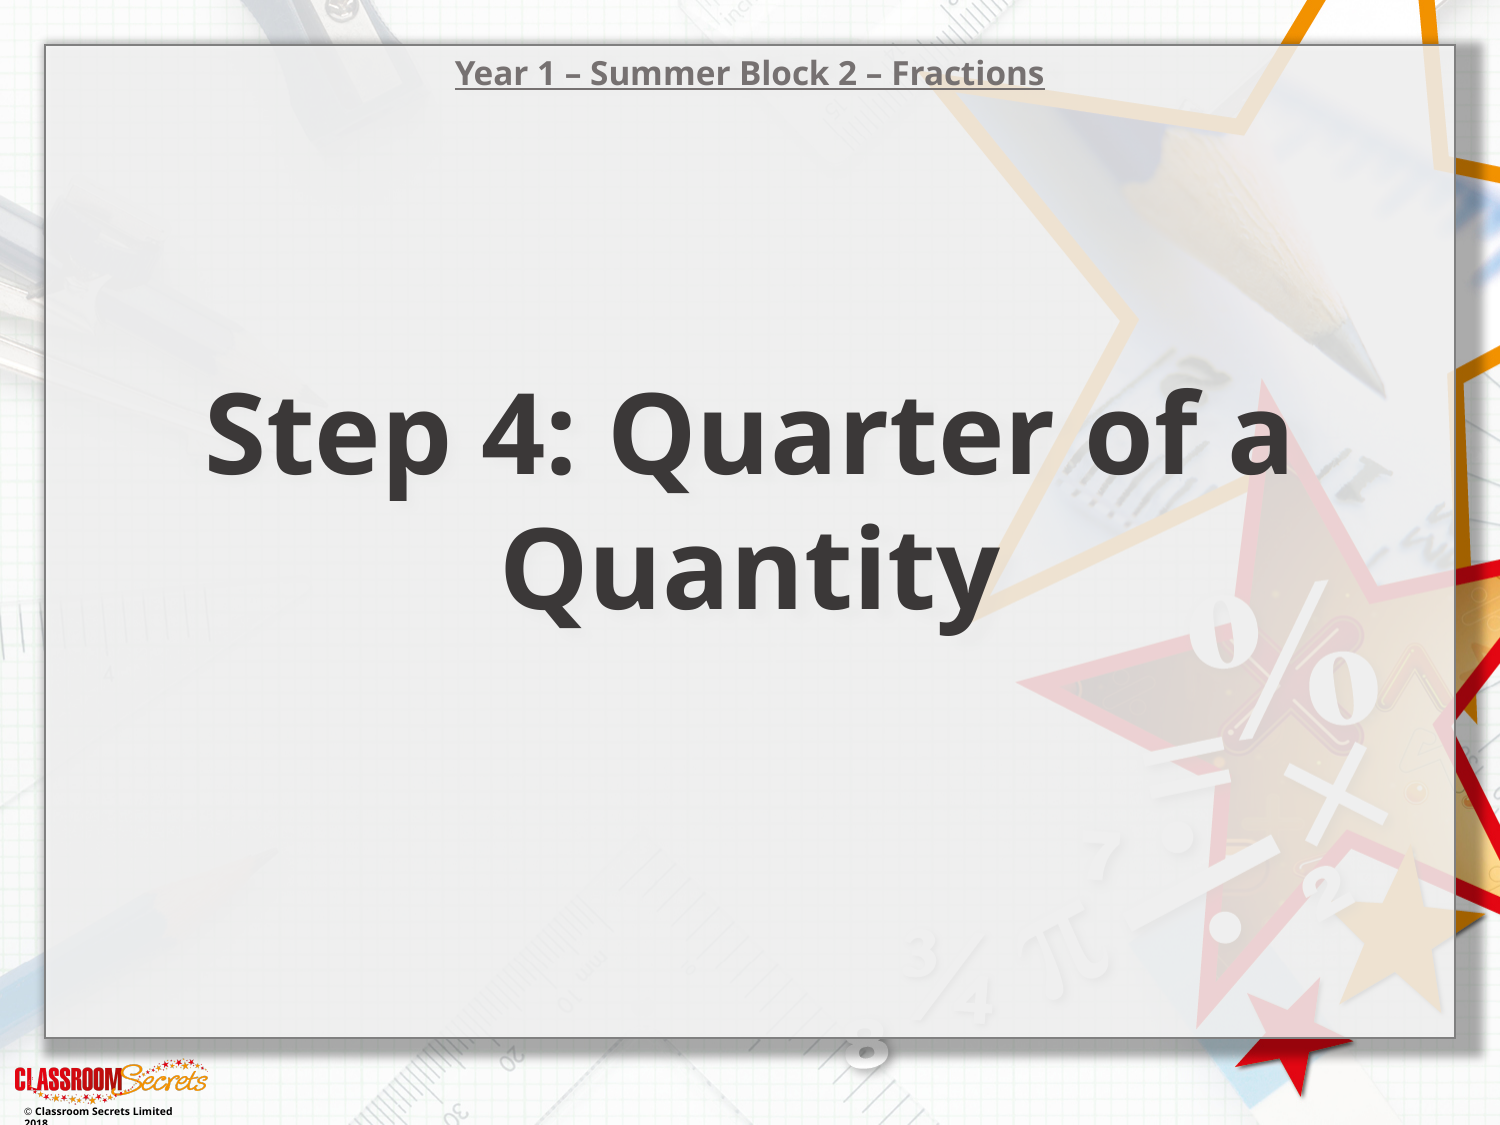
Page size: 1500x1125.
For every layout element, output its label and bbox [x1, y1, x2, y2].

picture [0, 0, 1500, 1125]
text_box [9, 1058, 213, 1125]
